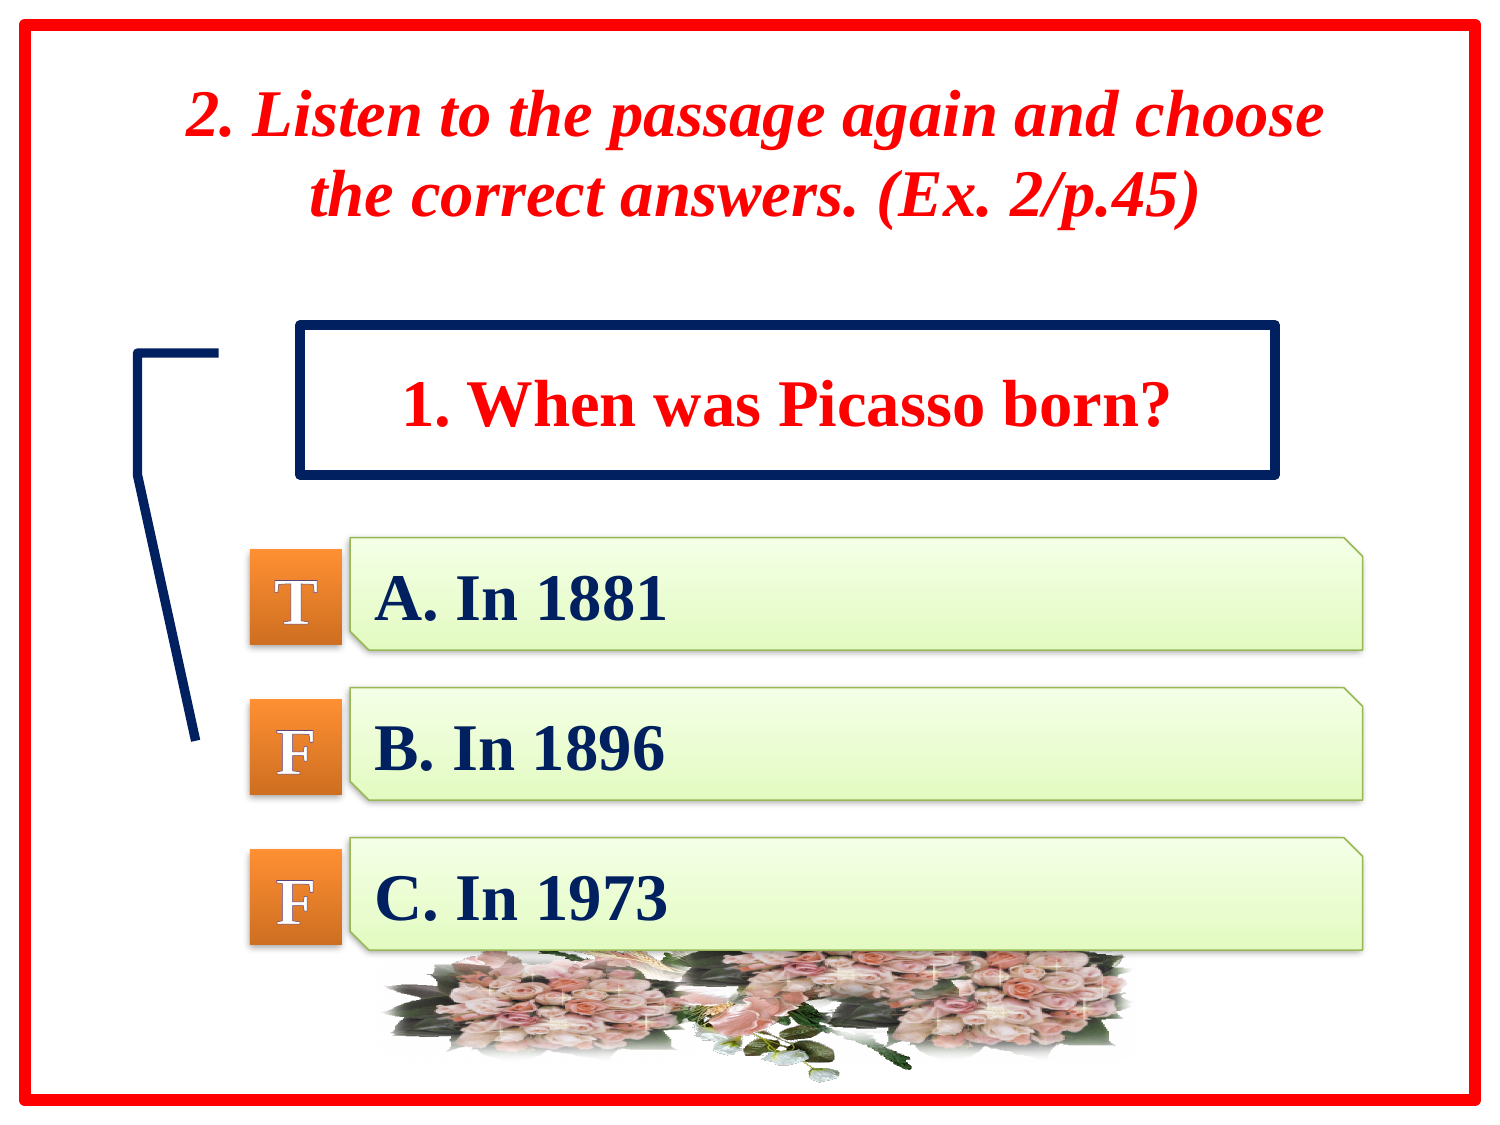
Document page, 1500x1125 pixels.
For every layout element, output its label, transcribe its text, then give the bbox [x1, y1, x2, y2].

text_box 2. Listen to the passage again and choose the correct answers. (Ex. 2/p.45) [149, 62, 1363, 238]
text_box [23, 23, 1477, 1102]
picture [374, 899, 1176, 1083]
